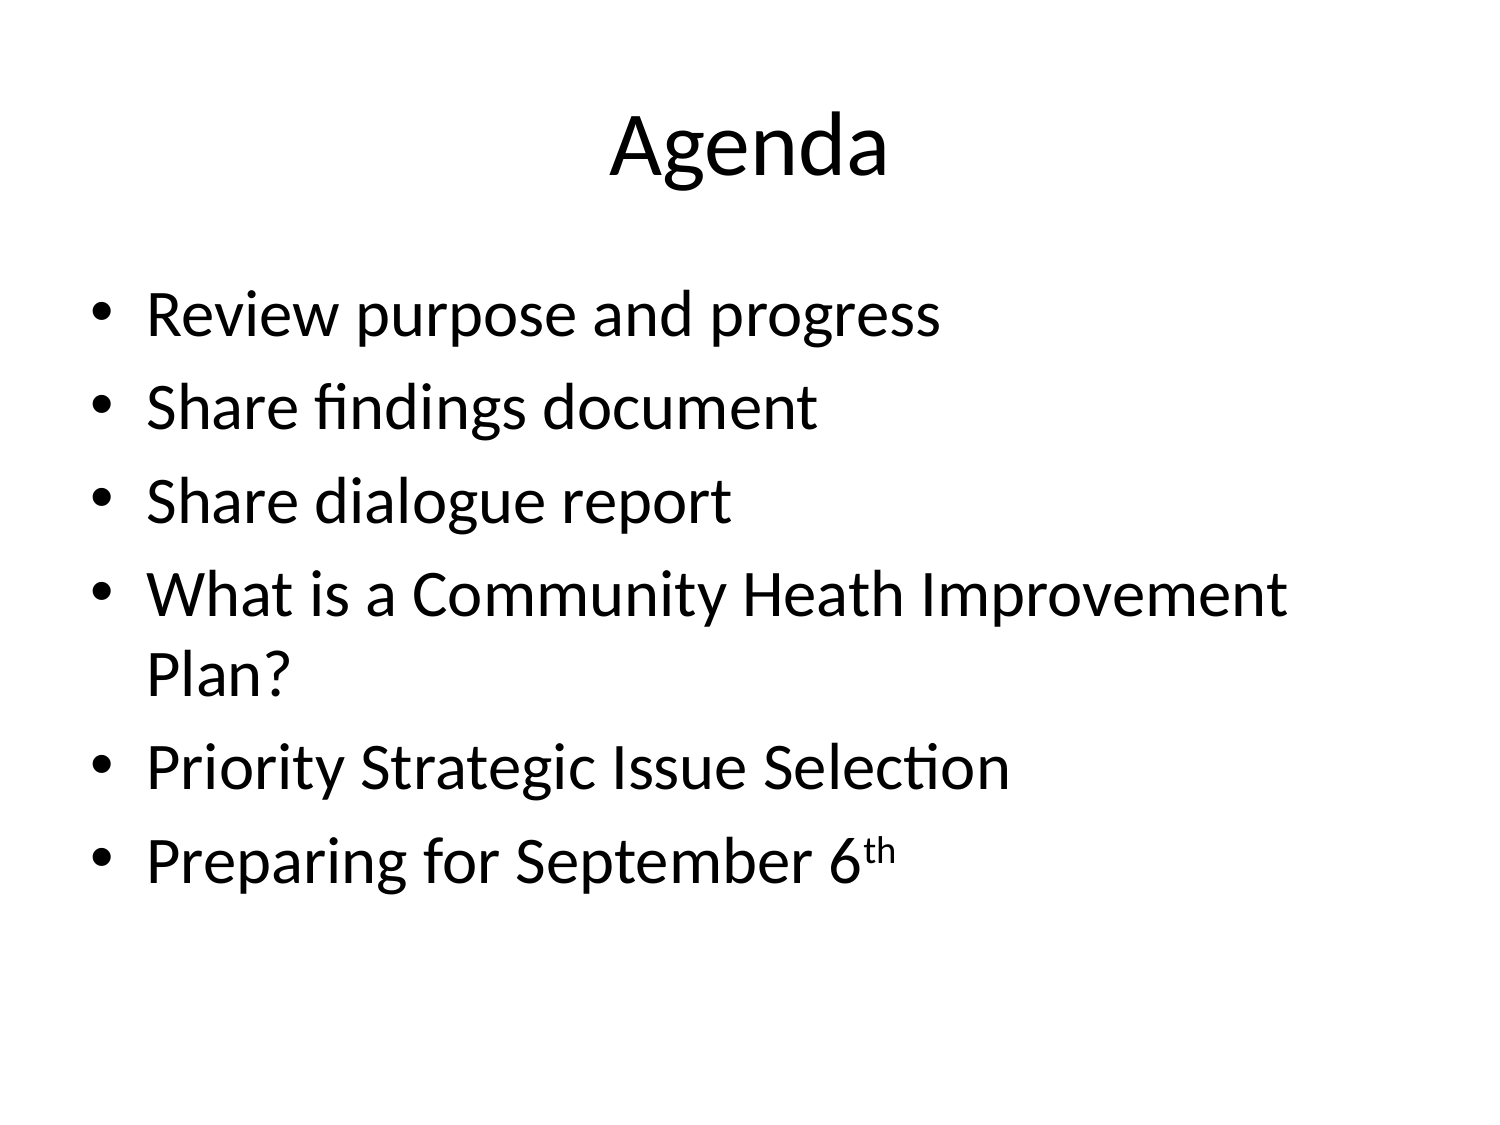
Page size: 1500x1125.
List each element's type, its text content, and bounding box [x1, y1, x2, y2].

title Agenda [75, 45, 1425, 233]
list Review purpose and progress Share findings document Share dialogue report What is a Community Heath Improvement Plan? Priority Strategic Issue Selection Preparing for September 6th [75, 262, 1425, 1005]
